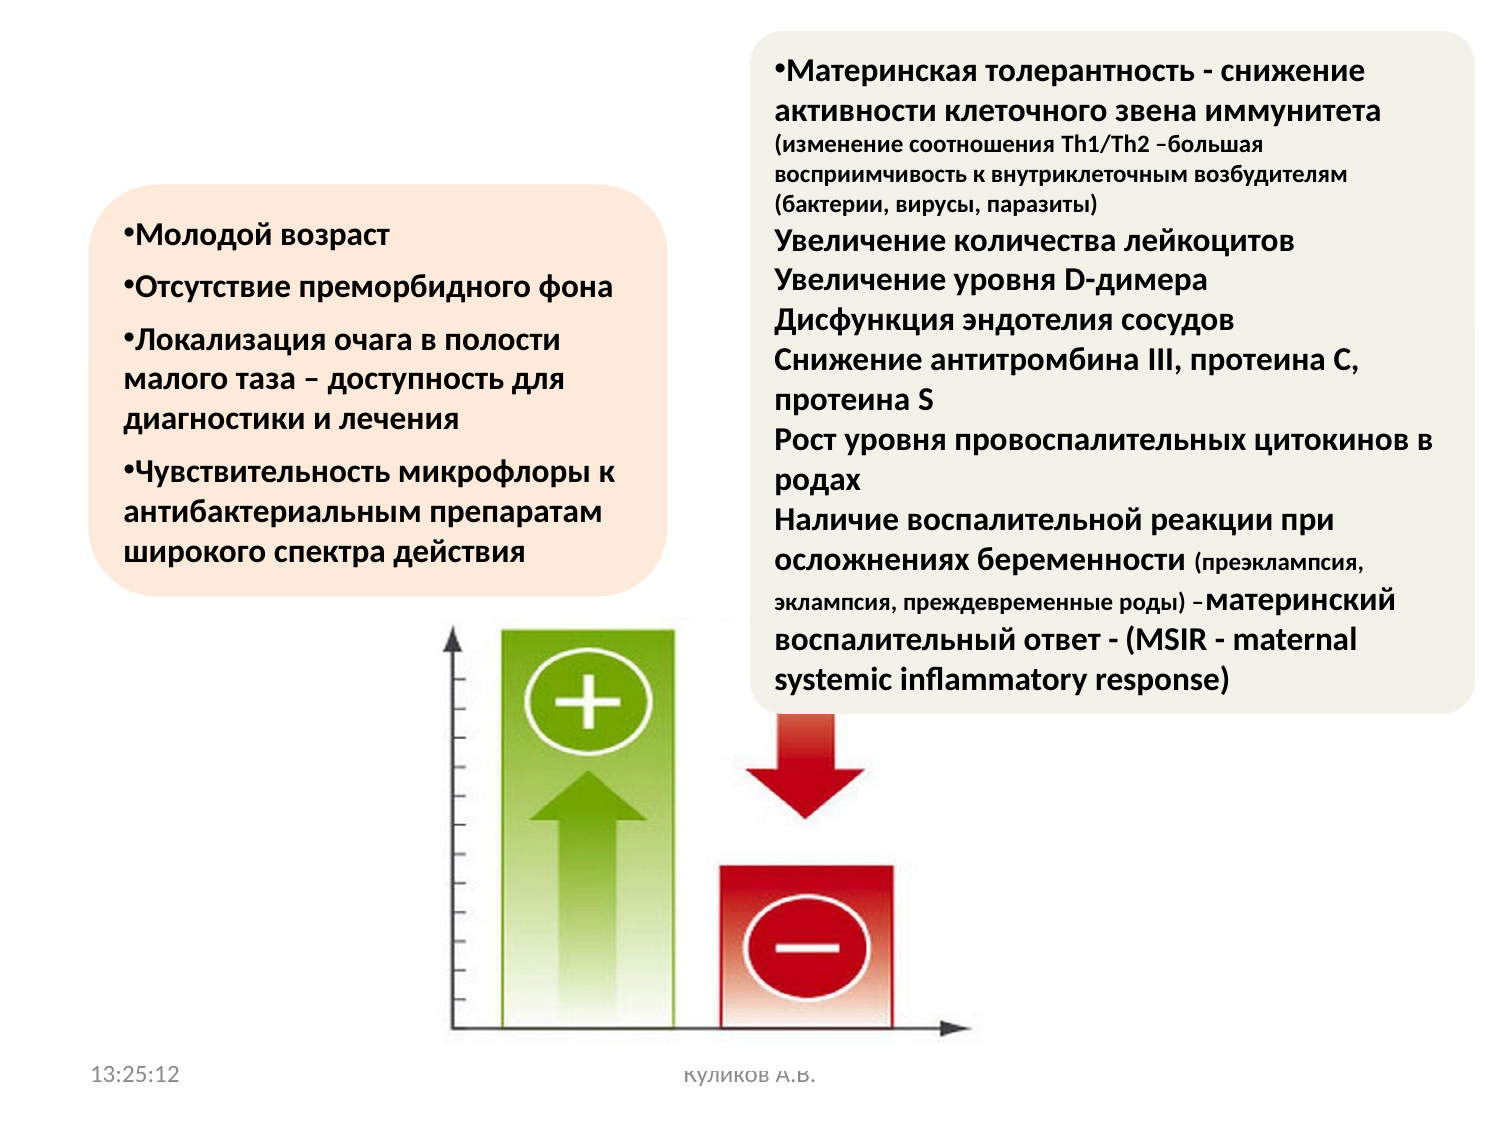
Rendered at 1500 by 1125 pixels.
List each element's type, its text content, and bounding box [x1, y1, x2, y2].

text_box Молодой возраст Отсутствие преморбидного фона Локализация очага в полости малого таза – доступность для диагностики и лечения Чувствительность микрофлоры к антибактериальным препаратам широкого спектра действия [88, 184, 668, 597]
picture [407, 574, 999, 1071]
text_box Материнская толерантность - снижение активности клеточного звена иммунитета (изменение соотношения Th1/Th2 –большая восприимчивость к внутриклеточным возбудителям (бактерии, вирусы, паразиты) Увеличение количества лейкоцитов Увеличение уровня D-димера Дисфункция эндотелия сосудов Снижение антитромбина III, протеина С, протеина S Рост уровня провоспалительных цитокинов в родах Наличие воспалительной реакции при осложнениях беременности (преэклампсия, эклампсия, преждевременные роды) –материнский воспалительный ответ - (MSIR - maternal systemic inflammatory response) [749, 30, 1475, 714]
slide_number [75, 1042, 425, 1103]
footer Куликов А.В. [512, 1079, 988, 1103]
